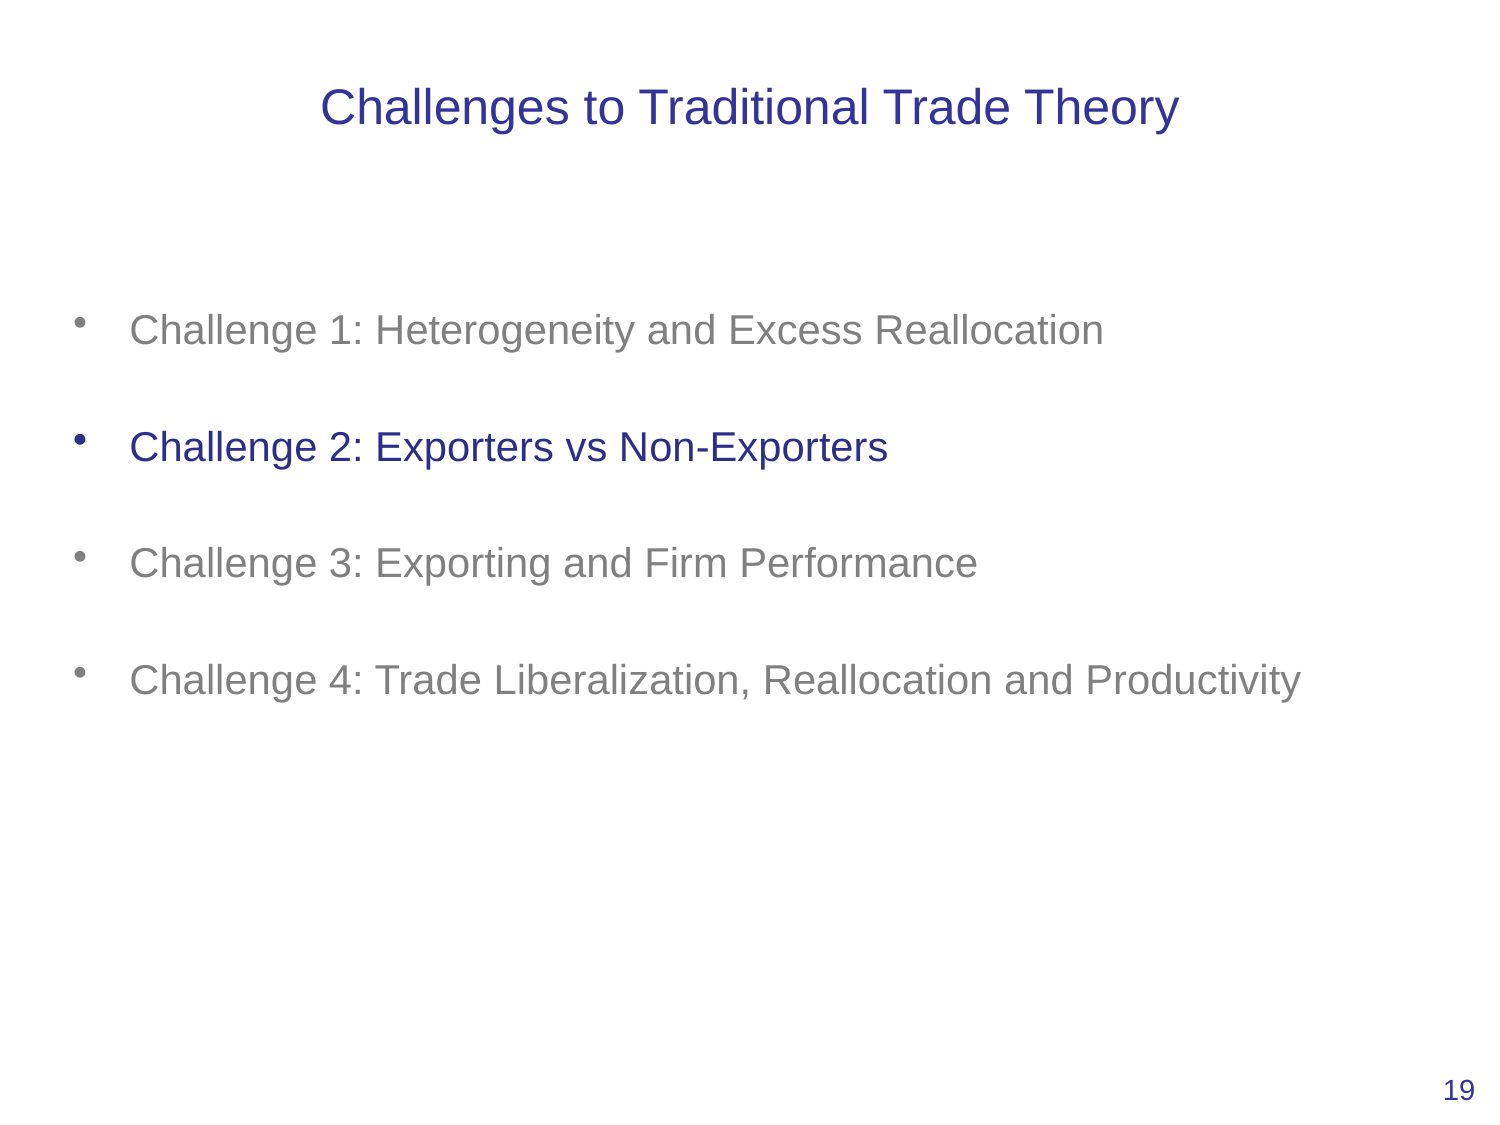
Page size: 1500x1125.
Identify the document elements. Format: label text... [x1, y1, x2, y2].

slide_number 19 [1408, 1028, 1491, 1108]
title Challenges to Traditional Trade Theory [57, 44, 1443, 165]
list Challenge 1: Heterogeneity and Excess Reallocation Challenge 2: Exporters vs Non-Exporters Challenge 3: Exporting and Firm Performance Challenge 4: Trade Liberalization, Reallocation and Productivity [57, 178, 1443, 1125]
